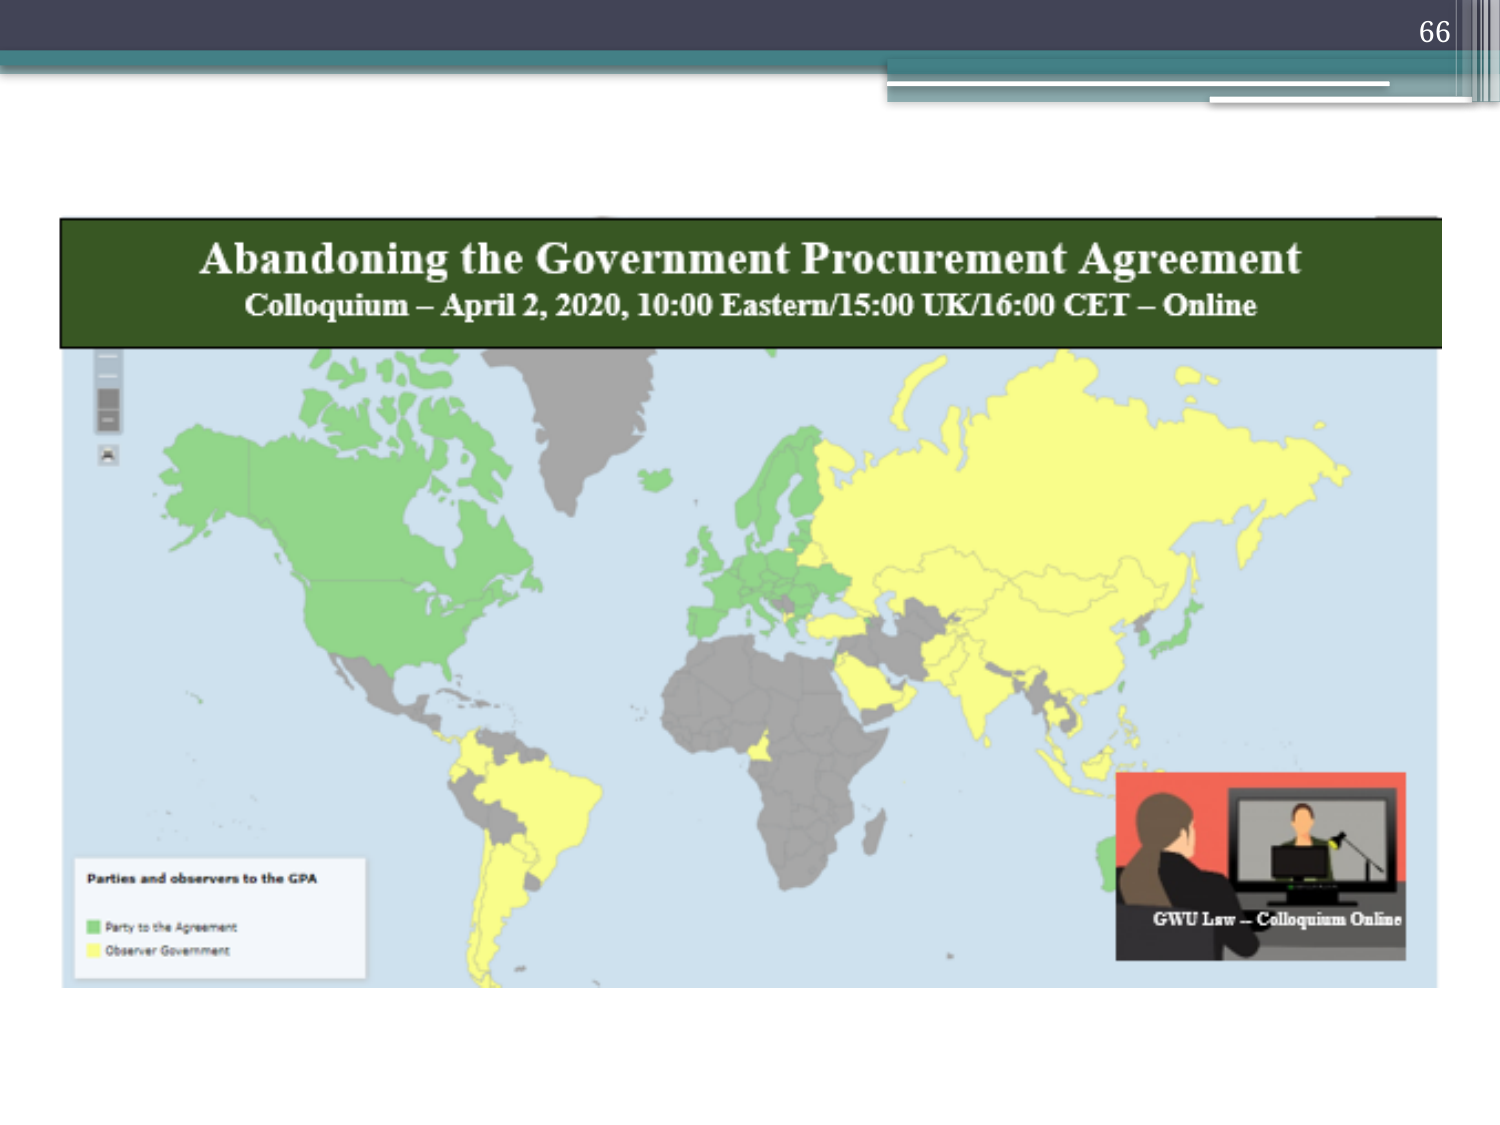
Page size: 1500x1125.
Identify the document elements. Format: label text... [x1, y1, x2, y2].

slide_number 66 [1340, 0, 1466, 61]
picture [57, 212, 1443, 988]
